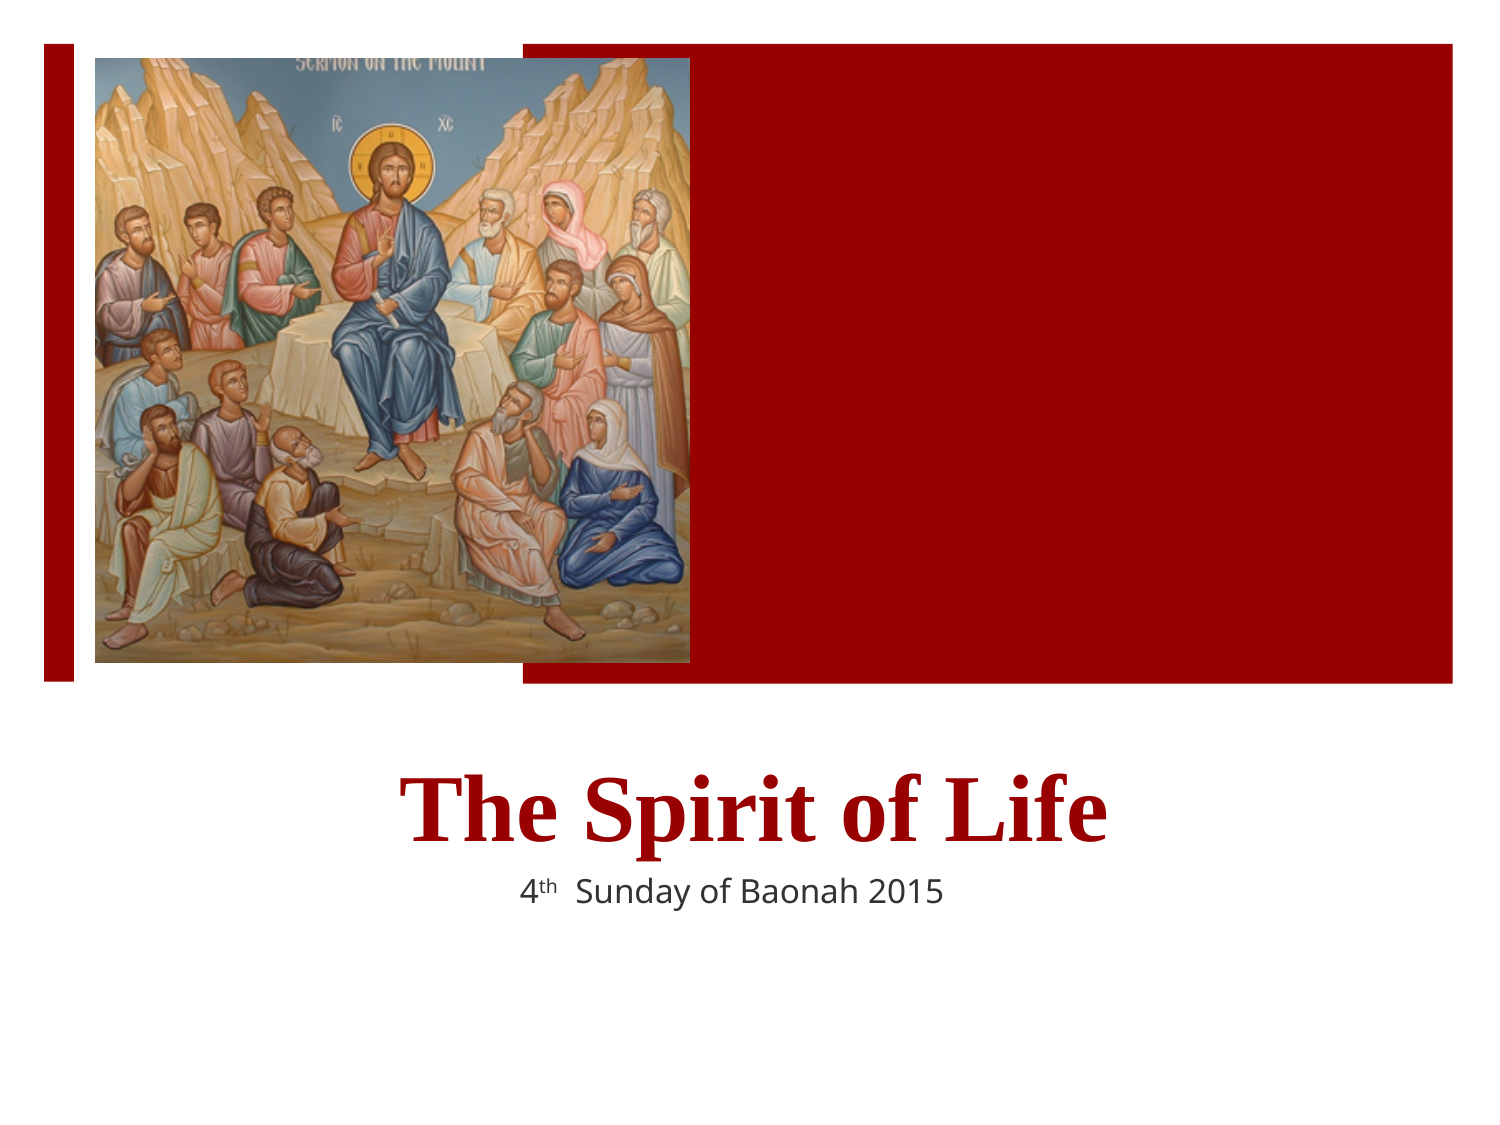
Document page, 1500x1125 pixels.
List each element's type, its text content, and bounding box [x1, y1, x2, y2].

subtitle 4th Sunday of Baonah 2015 [504, 862, 1401, 965]
picture [94, 57, 691, 664]
title The Spirit of Life [306, 695, 1203, 868]
